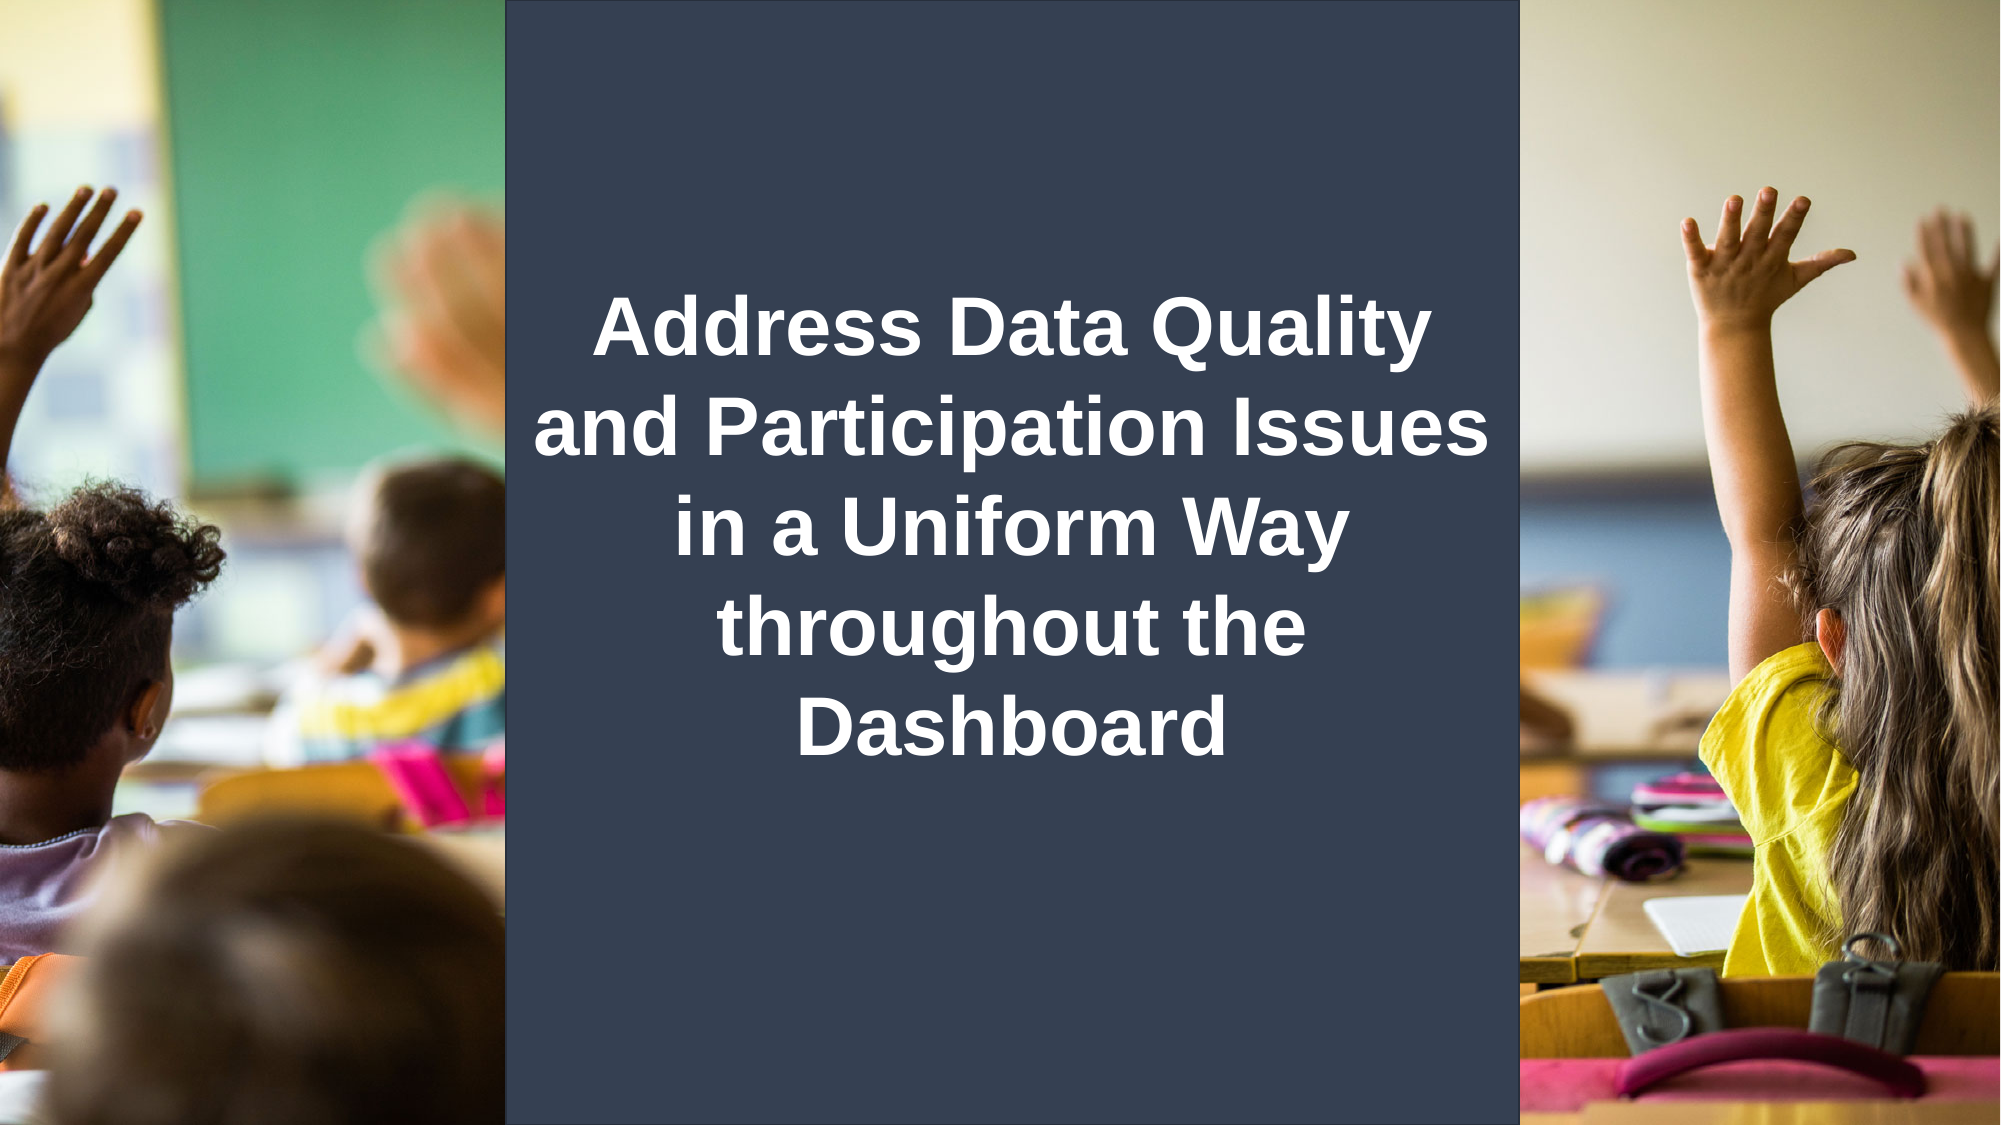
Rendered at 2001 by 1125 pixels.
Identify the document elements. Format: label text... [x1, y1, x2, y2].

picture [0, 0, 505, 1125]
picture [1520, 0, 2001, 1125]
title Address Data Quality and Participation Issues in a Uniform Way throughout the Dashboard [506, 50, 1519, 994]
